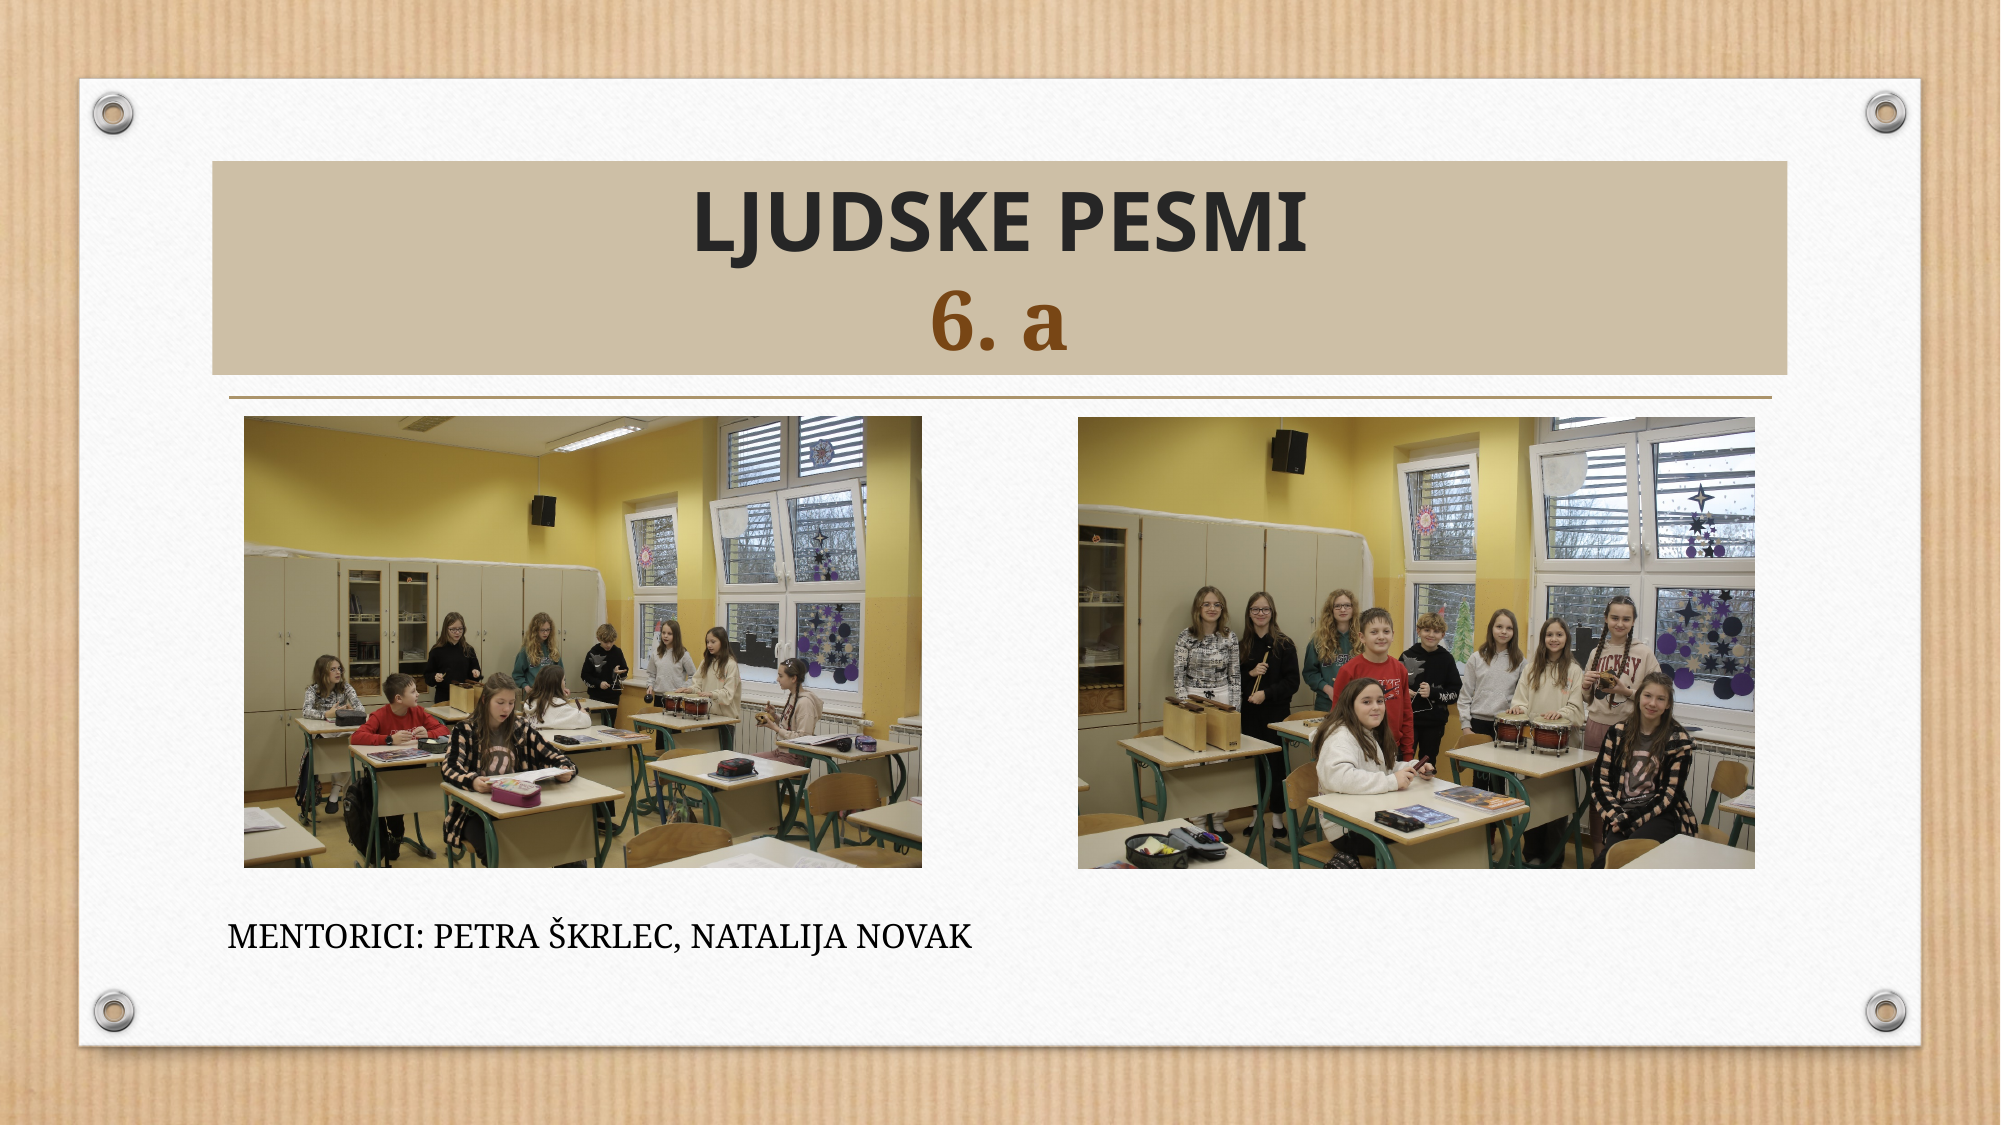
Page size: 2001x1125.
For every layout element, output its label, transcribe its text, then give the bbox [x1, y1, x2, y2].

text_box MENTORICI: PETRA ŠKRLEC, NATALIJA NOVAK [212, 908, 1912, 963]
picture [0, 0, 2001, 1125]
title LJUDSKE PESMI 6. a [212, 161, 1788, 375]
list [244, 415, 922, 868]
